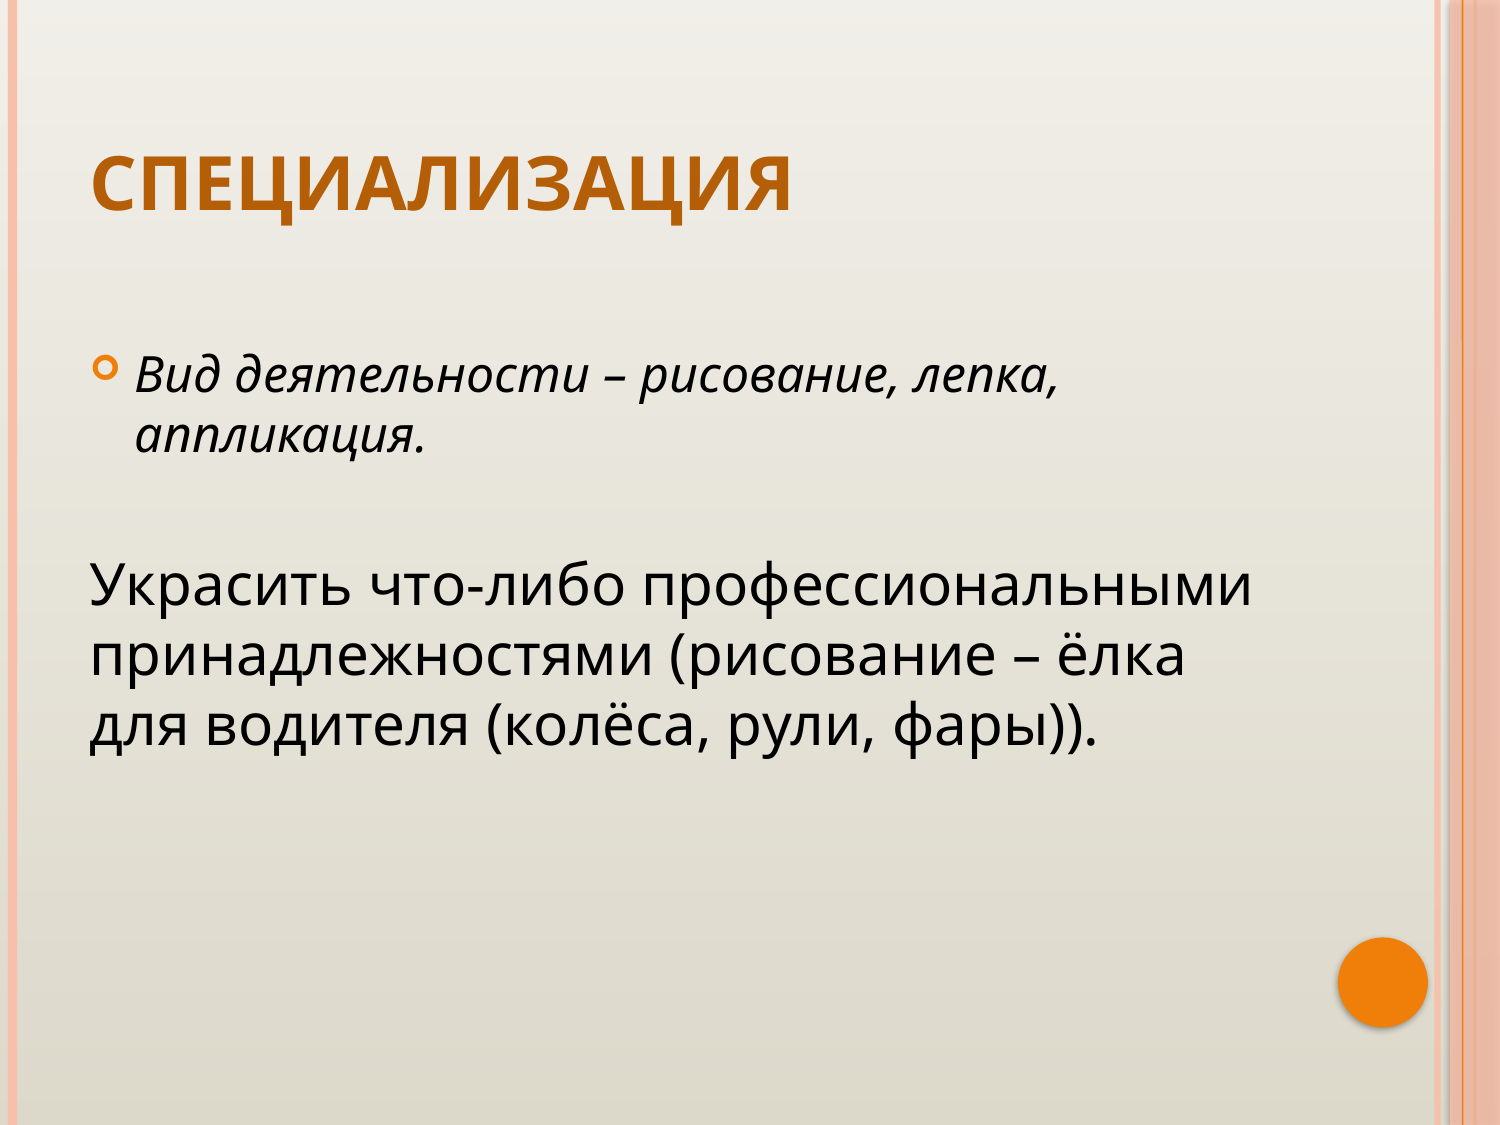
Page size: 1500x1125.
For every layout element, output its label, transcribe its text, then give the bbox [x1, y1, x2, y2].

title Специализация [75, 45, 1300, 233]
list Вид деятельности – рисование, лепка, аппликация. Украсить что-либо профессиональными принадлежностями (рисование – ёлка для водителя (колёса, рули, фары)). [75, 262, 1300, 1062]
